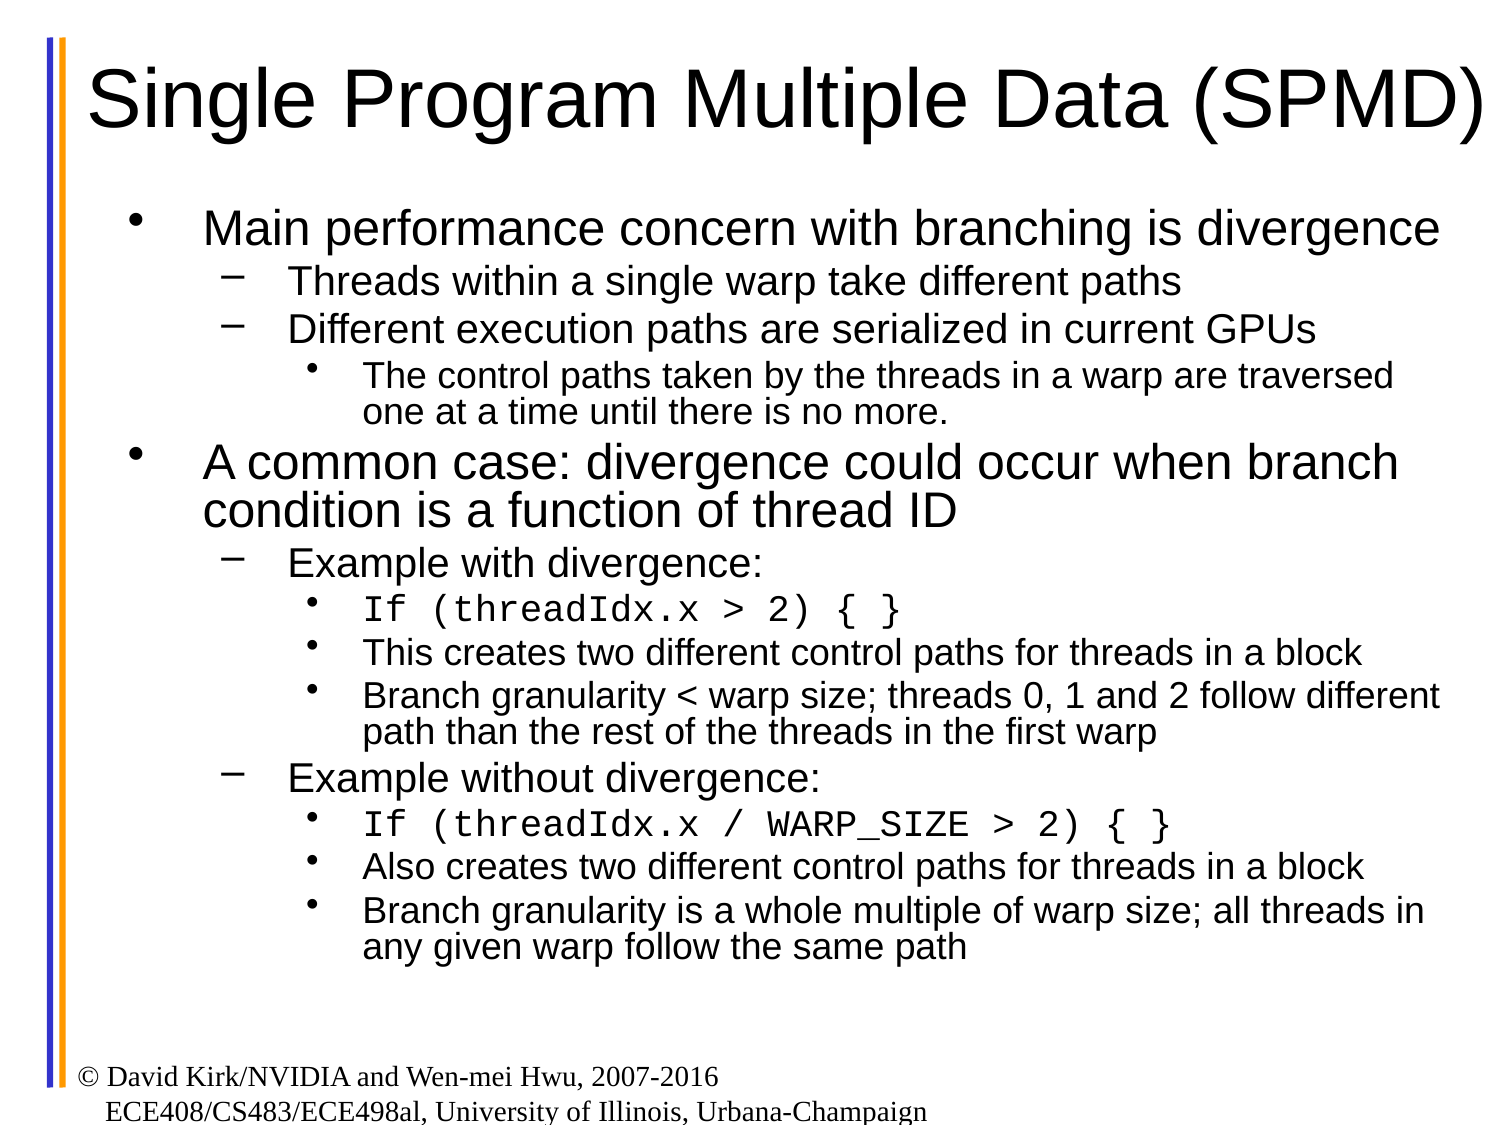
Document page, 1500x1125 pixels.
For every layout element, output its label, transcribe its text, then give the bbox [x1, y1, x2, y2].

footer © David Kirk/NVIDIA and Wen-mei Hwu, 2007-2016 ECE408/CS483/ECE498al, University of Illinois, Urbana-Champaign [62, 1049, 963, 1125]
list Main performance concern with branching is divergence Threads within a single warp take different paths Different execution paths are serialized in current GPUs The control paths taken by the threads in a warp are traversed one at a time until there is no more. A common case: divergence could occur when branch condition is a function of thread ID Example with divergence: If (threadIdx.x > 2) { } This creates two different control paths for threads in a block Branch granularity < warp size; threads 0, 1 and 2 follow different path than the rest of the threads in the first warp Example without divergence: If (threadIdx.x / WARP_SIZE > 2) { } Also creates two different control paths for threads in a block Branch granularity is a whole multiple of warp size; all threads in any given warp follow the same path [112, 200, 1475, 1000]
title Single Program Multiple Data (SPMD) [62, 0, 1500, 188]
